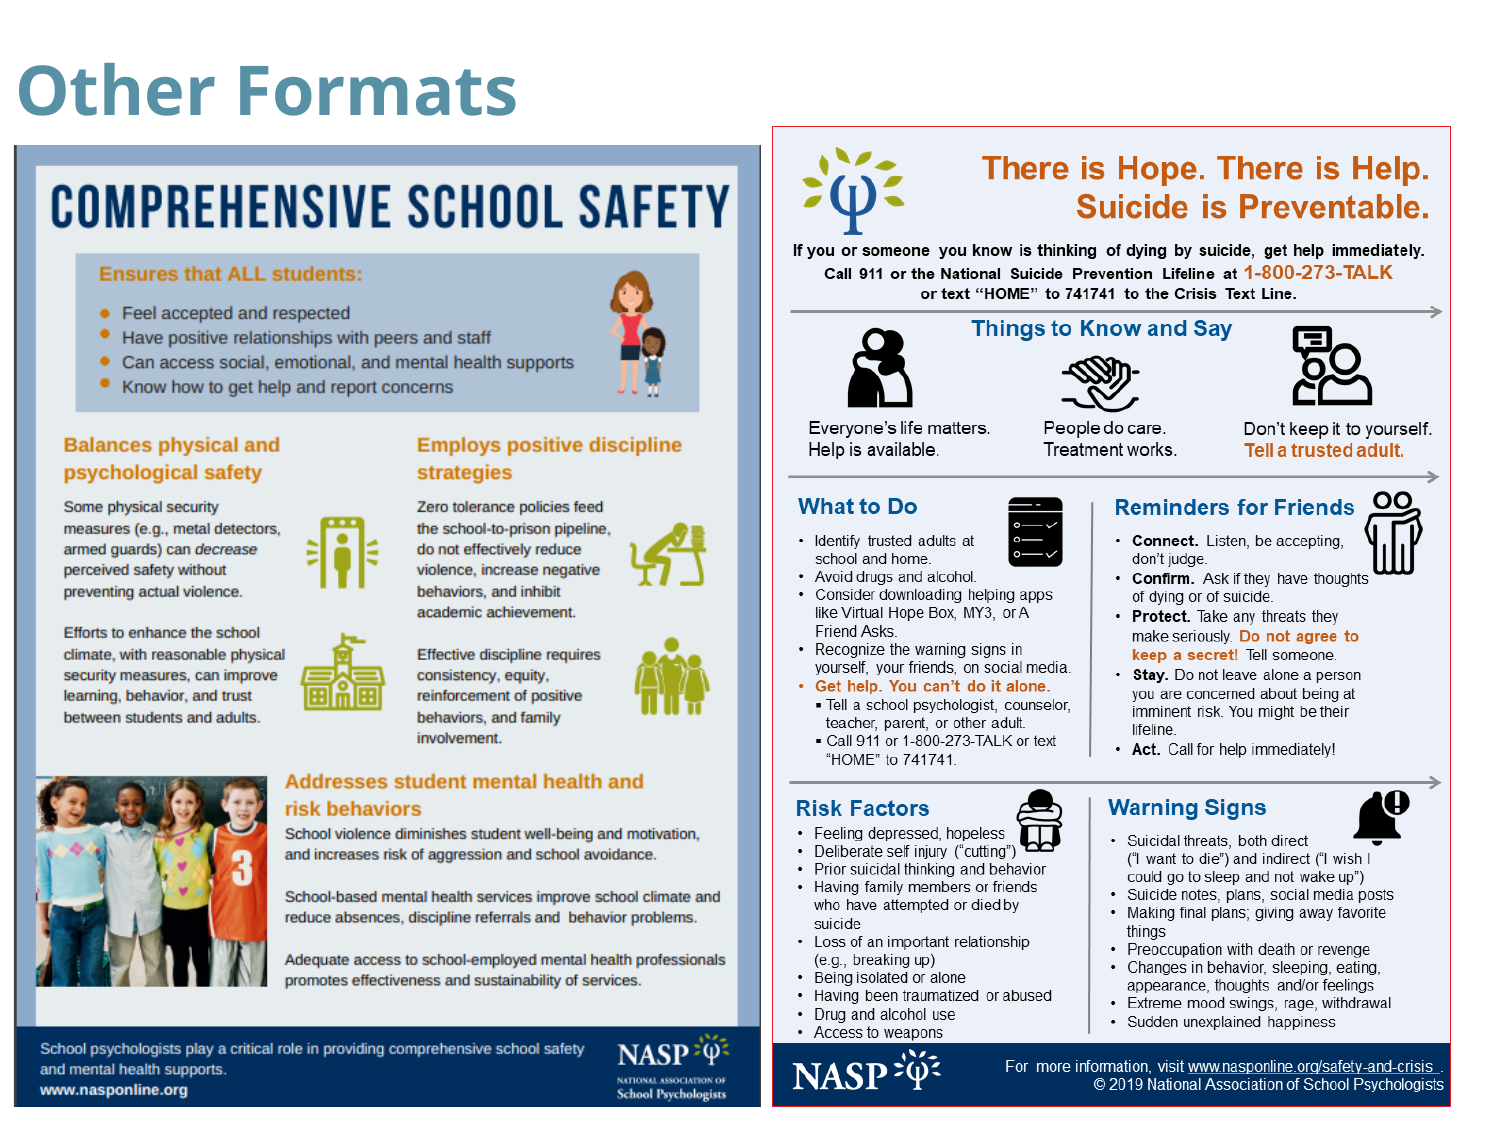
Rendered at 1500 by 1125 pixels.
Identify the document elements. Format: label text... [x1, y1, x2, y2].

picture [13, 145, 761, 1107]
picture [772, 126, 1451, 1107]
title Other Formats [0, 0, 1350, 188]
